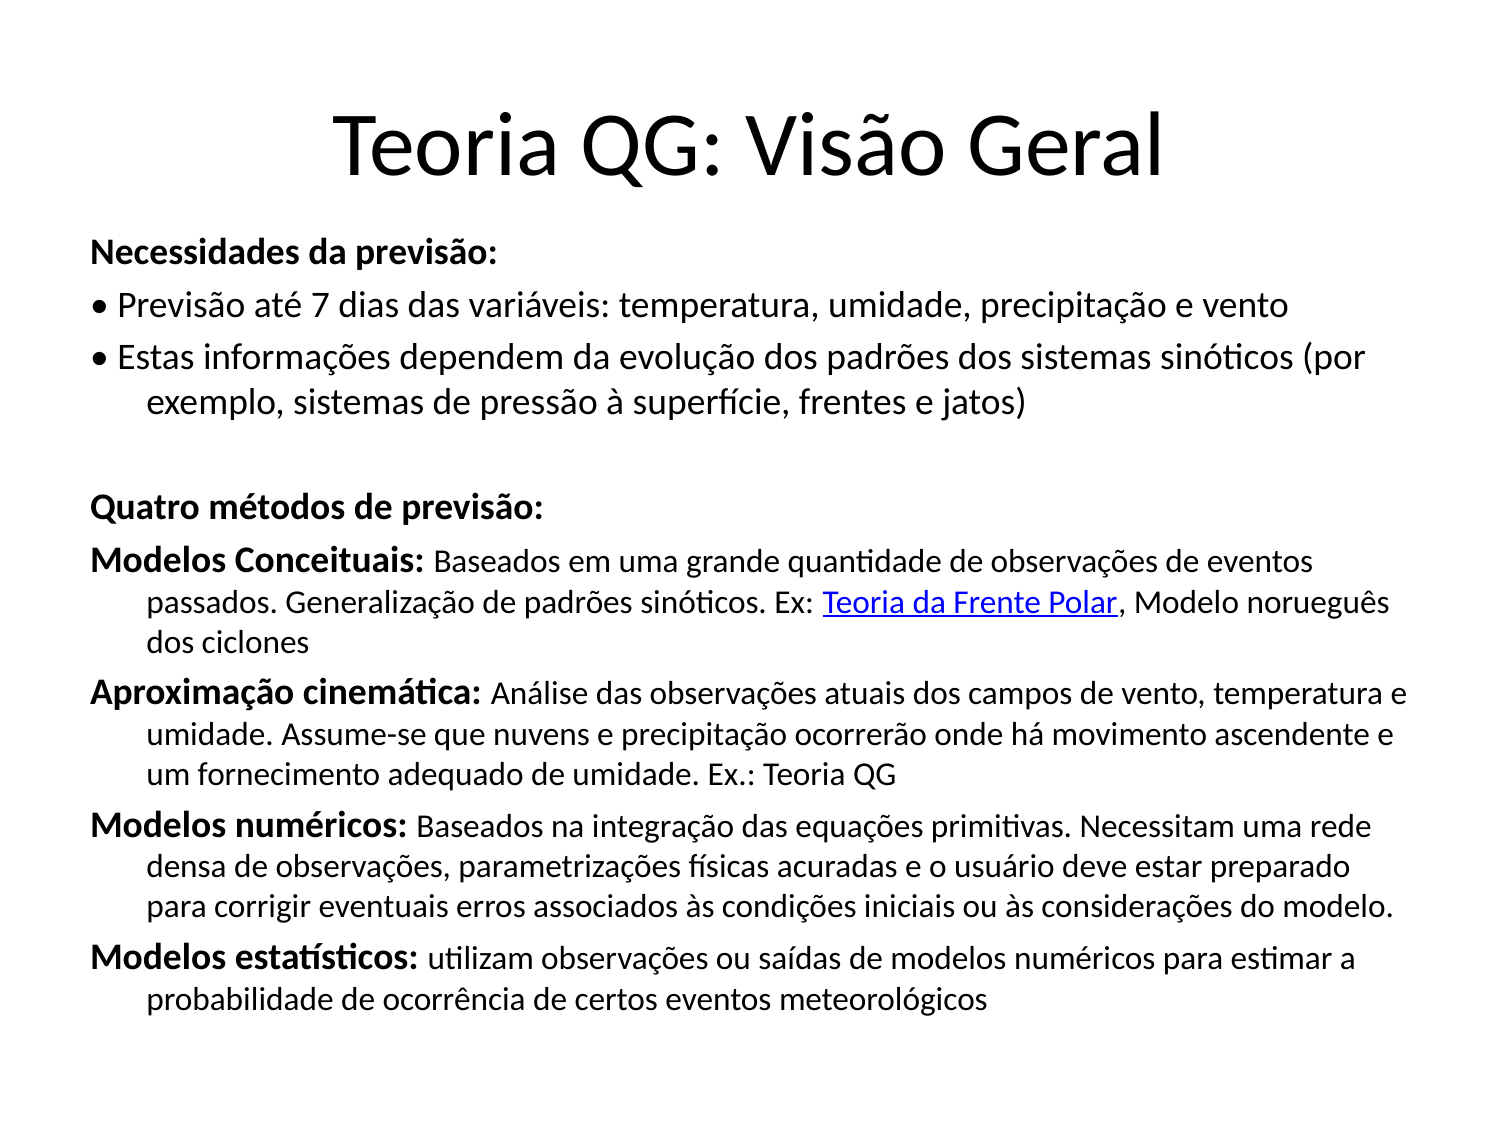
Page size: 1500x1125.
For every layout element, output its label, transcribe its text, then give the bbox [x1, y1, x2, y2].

list Necessidades da previsão: • Previsão até 7 dias das variáveis: temperatura, umidade, precipitação e vento • Estas informações dependem da evolução dos padrões dos sistemas sinóticos (por exemplo, sistemas de pressão à superfície, frentes e jatos) Quatro métodos de previsão: Modelos Conceituais: Baseados em uma grande quantidade de observações de eventos passados. Generalização de padrões sinóticos. Ex: Teoria da Frente Polar, Modelo norueguês dos ciclones Aproximação cinemática: Análise das observações atuais dos campos de vento, temperatura e umidade. Assume-se que nuvens e precipitação ocorrerão onde há movimento ascendente e um fornecimento adequado de umidade. Ex.: Teoria QG Modelos numéricos: Baseados na integração das equações primitivas. Necessitam uma rede densa de observações, parametrizações físicas acuradas e o usuário deve estar preparado para corrigir eventuais erros associados às condições iniciais ou às considerações do modelo. Modelos estatísticos: utilizam observações ou saídas de modelos numéricos para estimar a probabilidade de ocorrência de certos eventos meteorológicos [75, 219, 1436, 1071]
title Teoria QG: Visão Geral [75, 45, 1425, 219]
